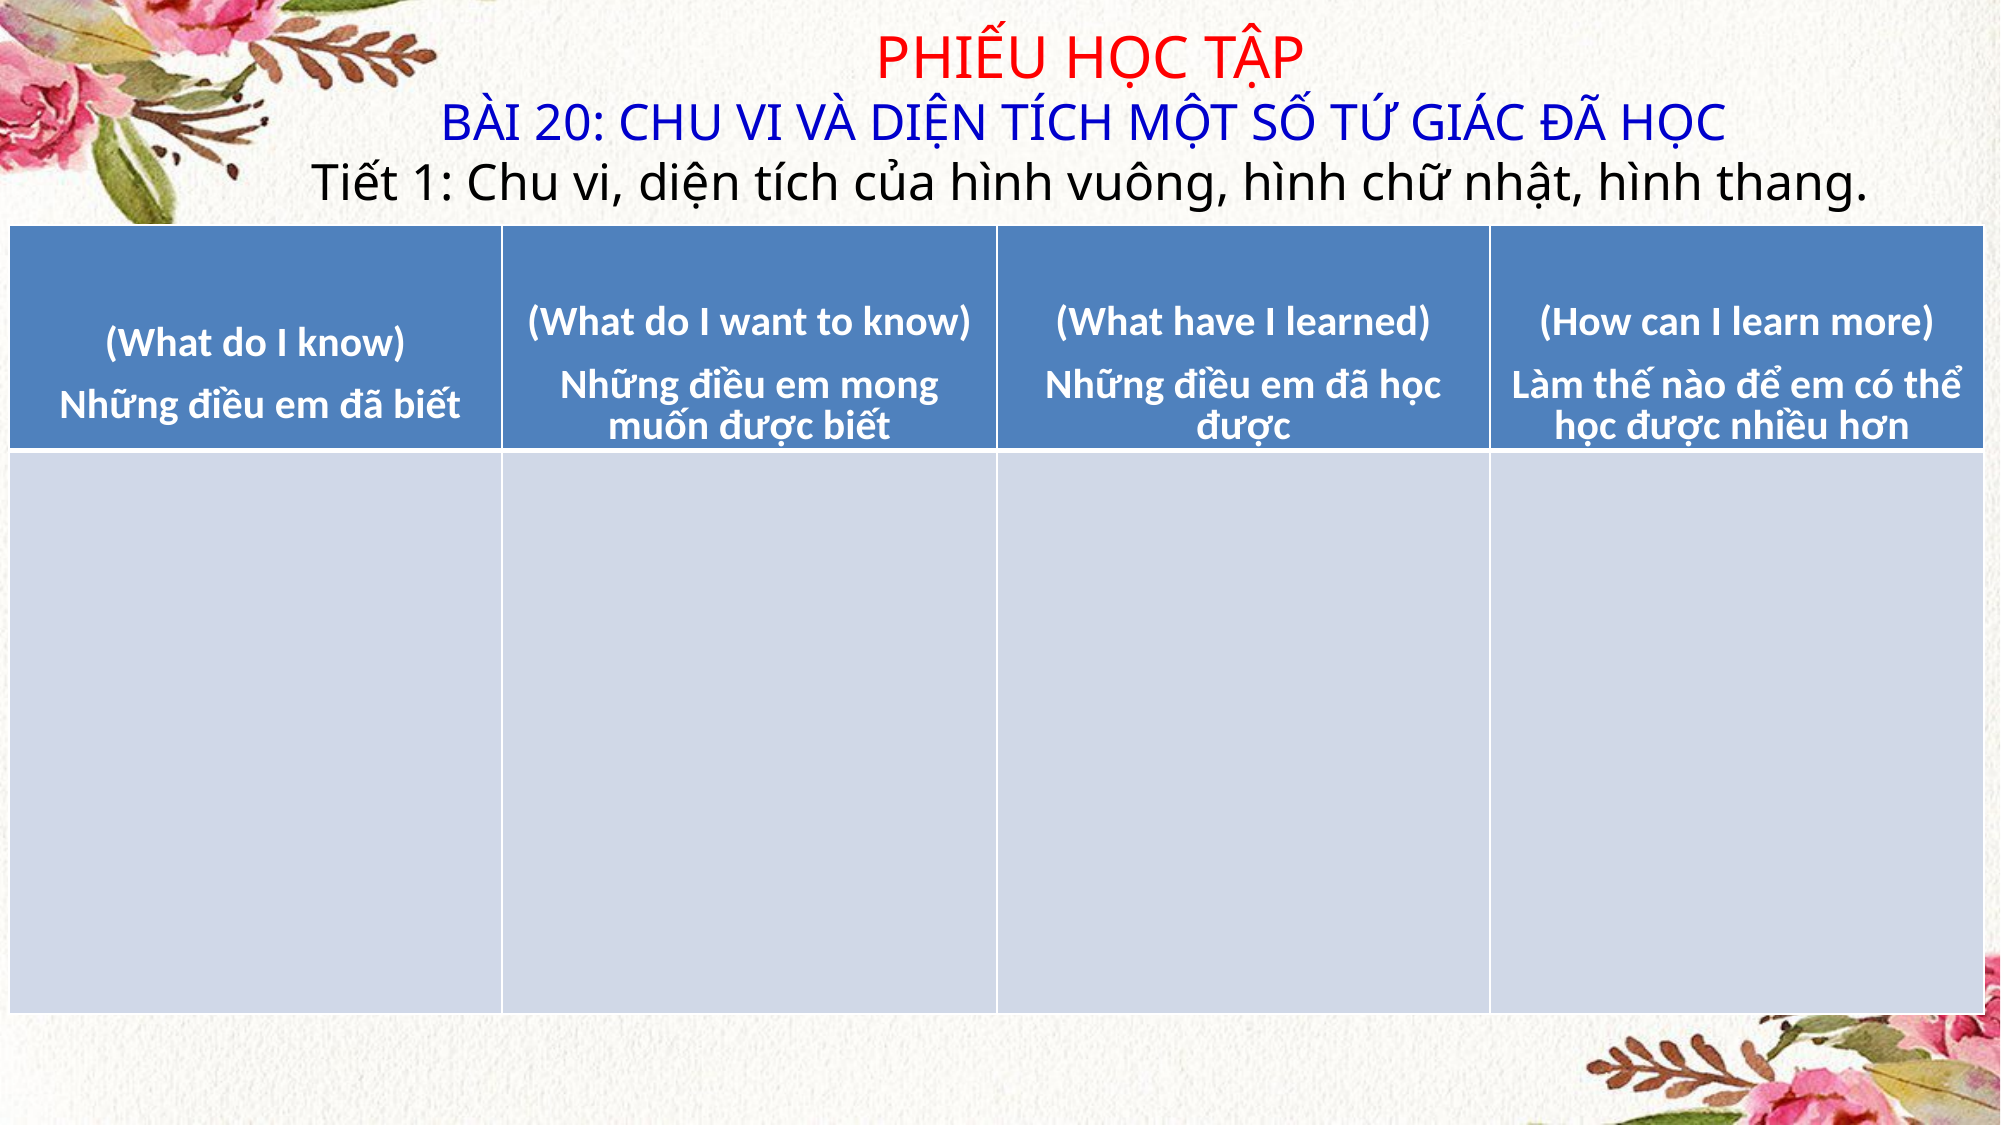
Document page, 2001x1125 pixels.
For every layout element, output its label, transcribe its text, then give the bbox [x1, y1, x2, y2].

picture [0, 0, 2001, 1125]
text_box PHIẾU HỌC TẬP BÀI 20: CHU VI VÀ DIỆN TÍCH MỘT SỐ TỨ GIÁC ĐÃ HỌC Tiết 1: Chu vi, diện tích của hình vuông, hình chữ nhật, hình thang. [281, 12, 1900, 218]
